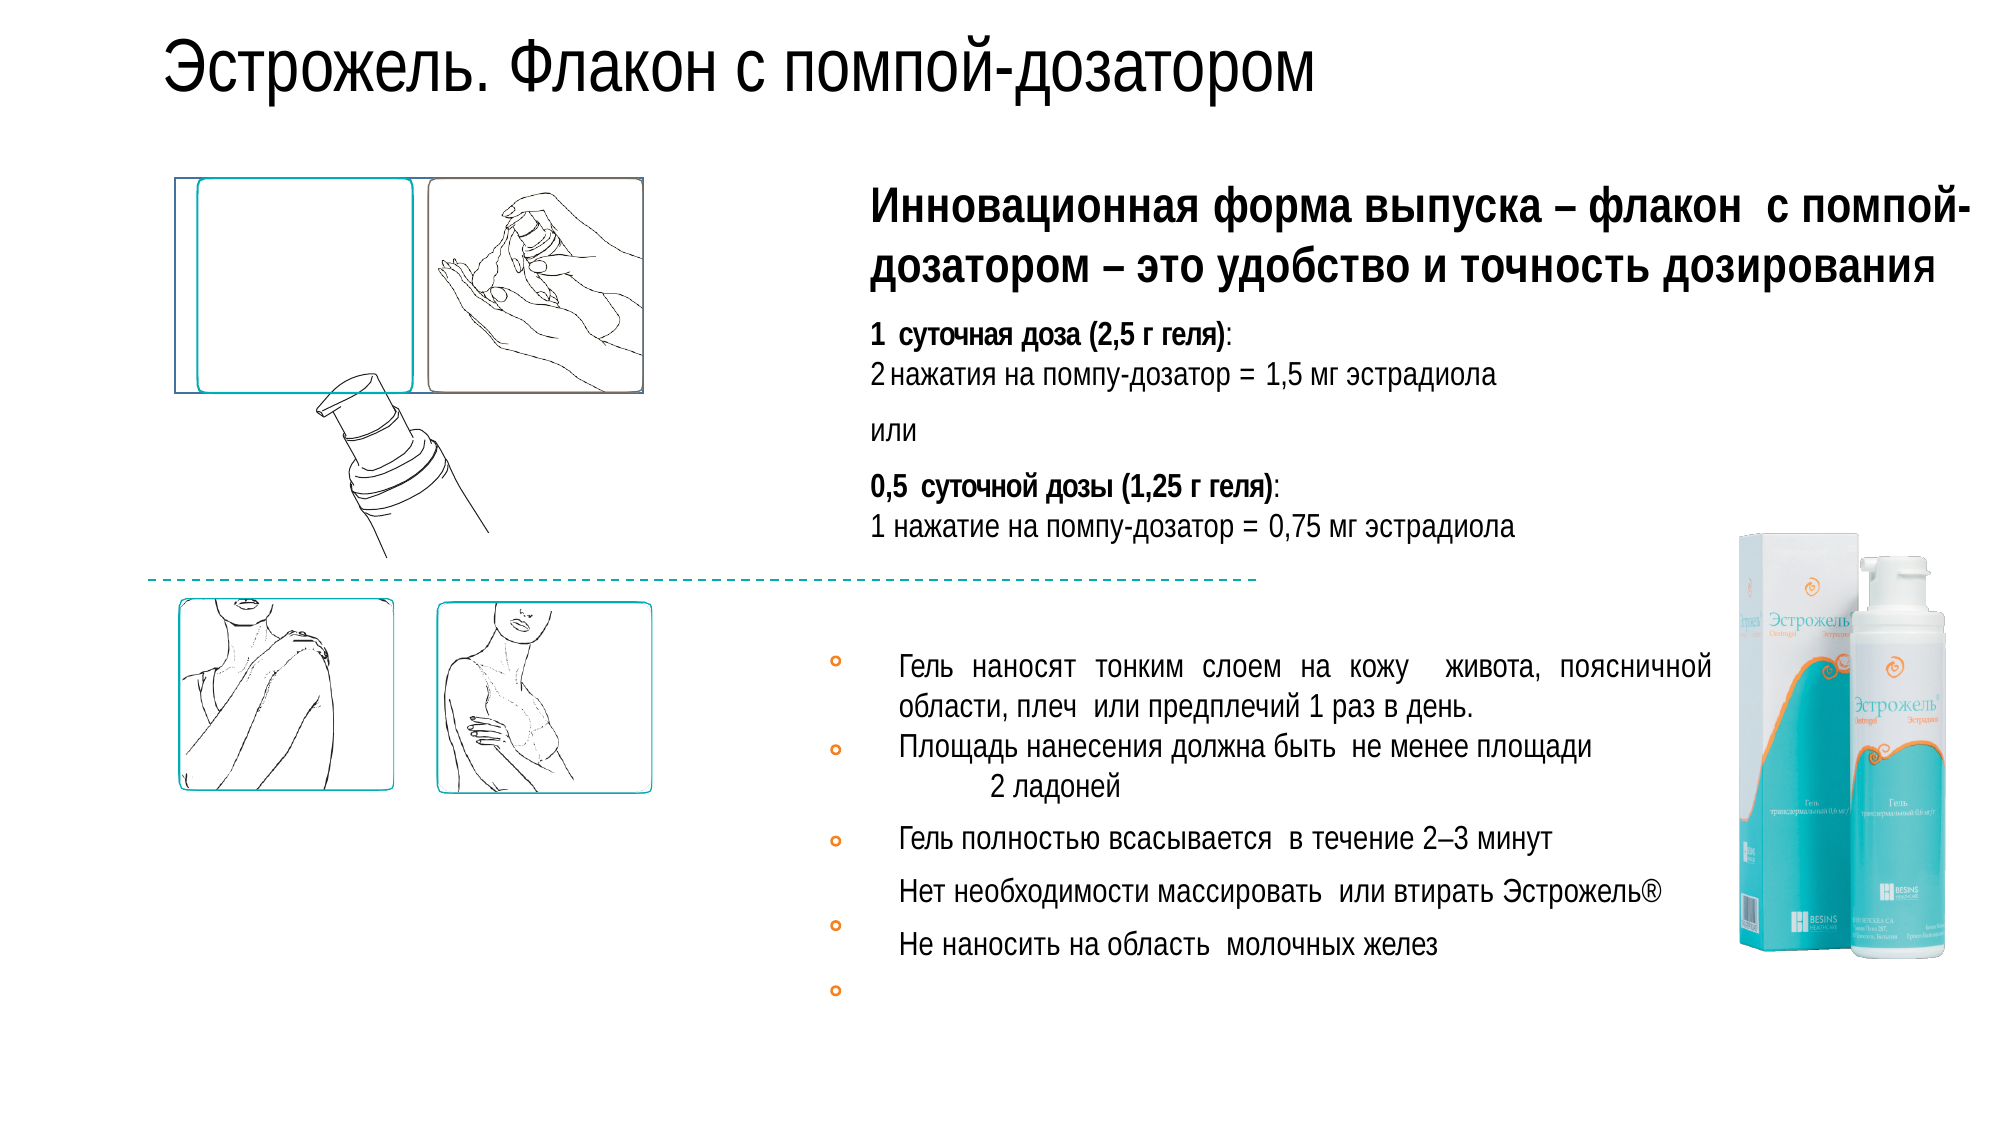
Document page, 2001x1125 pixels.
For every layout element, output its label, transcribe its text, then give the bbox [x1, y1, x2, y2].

text_box [446, 459, 489, 533]
text_box [359, 458, 446, 510]
text_box [354, 450, 437, 499]
text_box [316, 394, 393, 418]
text_box [831, 745, 840, 754]
text_box [355, 439, 425, 478]
text_box [433, 440, 445, 460]
text_box [410, 429, 430, 442]
text_box [365, 512, 392, 517]
text_box Эстрожель. Флакон с помпой-дозатором [148, 9, 1412, 115]
text_box [349, 459, 356, 483]
text_box [361, 440, 414, 471]
text_box [831, 656, 840, 666]
text_box [174, 177, 644, 394]
text_box [322, 394, 357, 411]
text_box [831, 921, 840, 930]
text_box [831, 836, 840, 846]
text_box [345, 407, 397, 439]
text_box [352, 493, 362, 505]
text_box [436, 601, 653, 794]
text_box [441, 464, 448, 479]
text_box [392, 405, 414, 438]
text_box [197, 178, 413, 394]
text_box [427, 178, 644, 393]
text_box [178, 598, 395, 791]
text_box [1739, 532, 1946, 959]
text_box [351, 440, 437, 494]
text_box [346, 411, 399, 441]
text_box [831, 986, 840, 996]
text_box Инновационная форма выпуска – флакон с помпой-дозатором – это удобство и точность дозированиЯ суточная доза (2,5 г геля): нажатия на помпу-дозатор = 1,5 мг эстрадиола или 0,5 суточной дозы (1,25 г геля): 1 нажатие на помпу-дозатор = 0,75 мг эстрадиола Гель наносят тонким слоем на кожу живота, поясничной области, плеч или предплечий 1 раз в день. Площадь нанесения должна быть не менее площади 2 ладоней Гель полностью всасывается в течение 2–3 минут Нет необходимости массировать или втирать Эстрожель® Не наносить на область молочных желез [868, 172, 2000, 1016]
